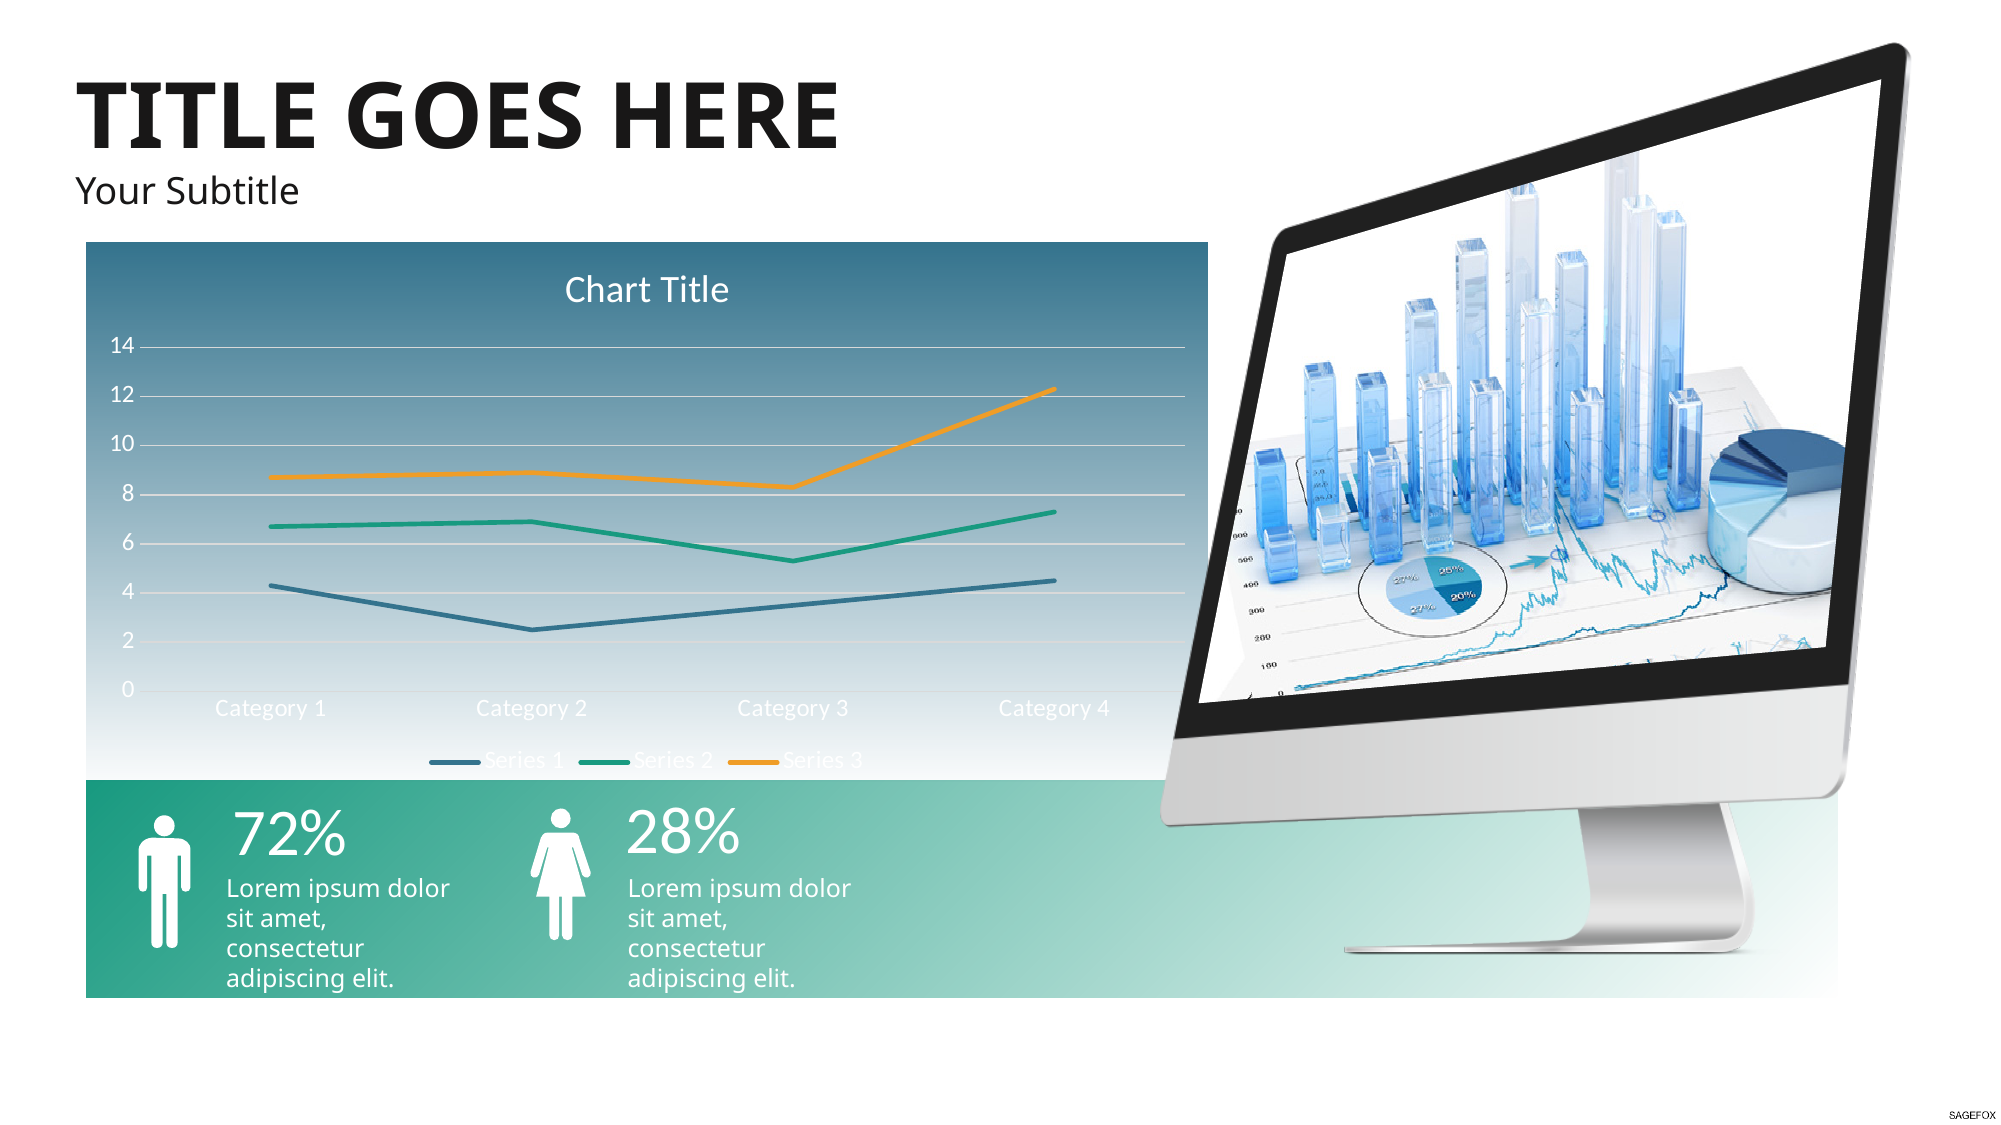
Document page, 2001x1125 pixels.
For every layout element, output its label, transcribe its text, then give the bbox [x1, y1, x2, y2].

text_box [529, 808, 592, 941]
text_box Lorem ipsum dolor sit amet, consectetur adipiscing elit. [612, 865, 869, 1000]
text_box TITLE GOES HERE Your Subtitle [60, 49, 1036, 220]
text_box [86, 782, 211, 998]
picture [1160, 24, 1930, 1000]
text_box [138, 815, 191, 948]
text_box Lorem ipsum dolor sit amet, consectetur adipiscing elit. [211, 865, 468, 1000]
picture [1924, 1102, 2000, 1123]
text_box 72% [211, 782, 369, 865]
chart [86, 242, 1160, 782]
text_box 28% [605, 782, 762, 875]
text_box [369, 782, 612, 998]
text_box [762, 782, 1160, 998]
